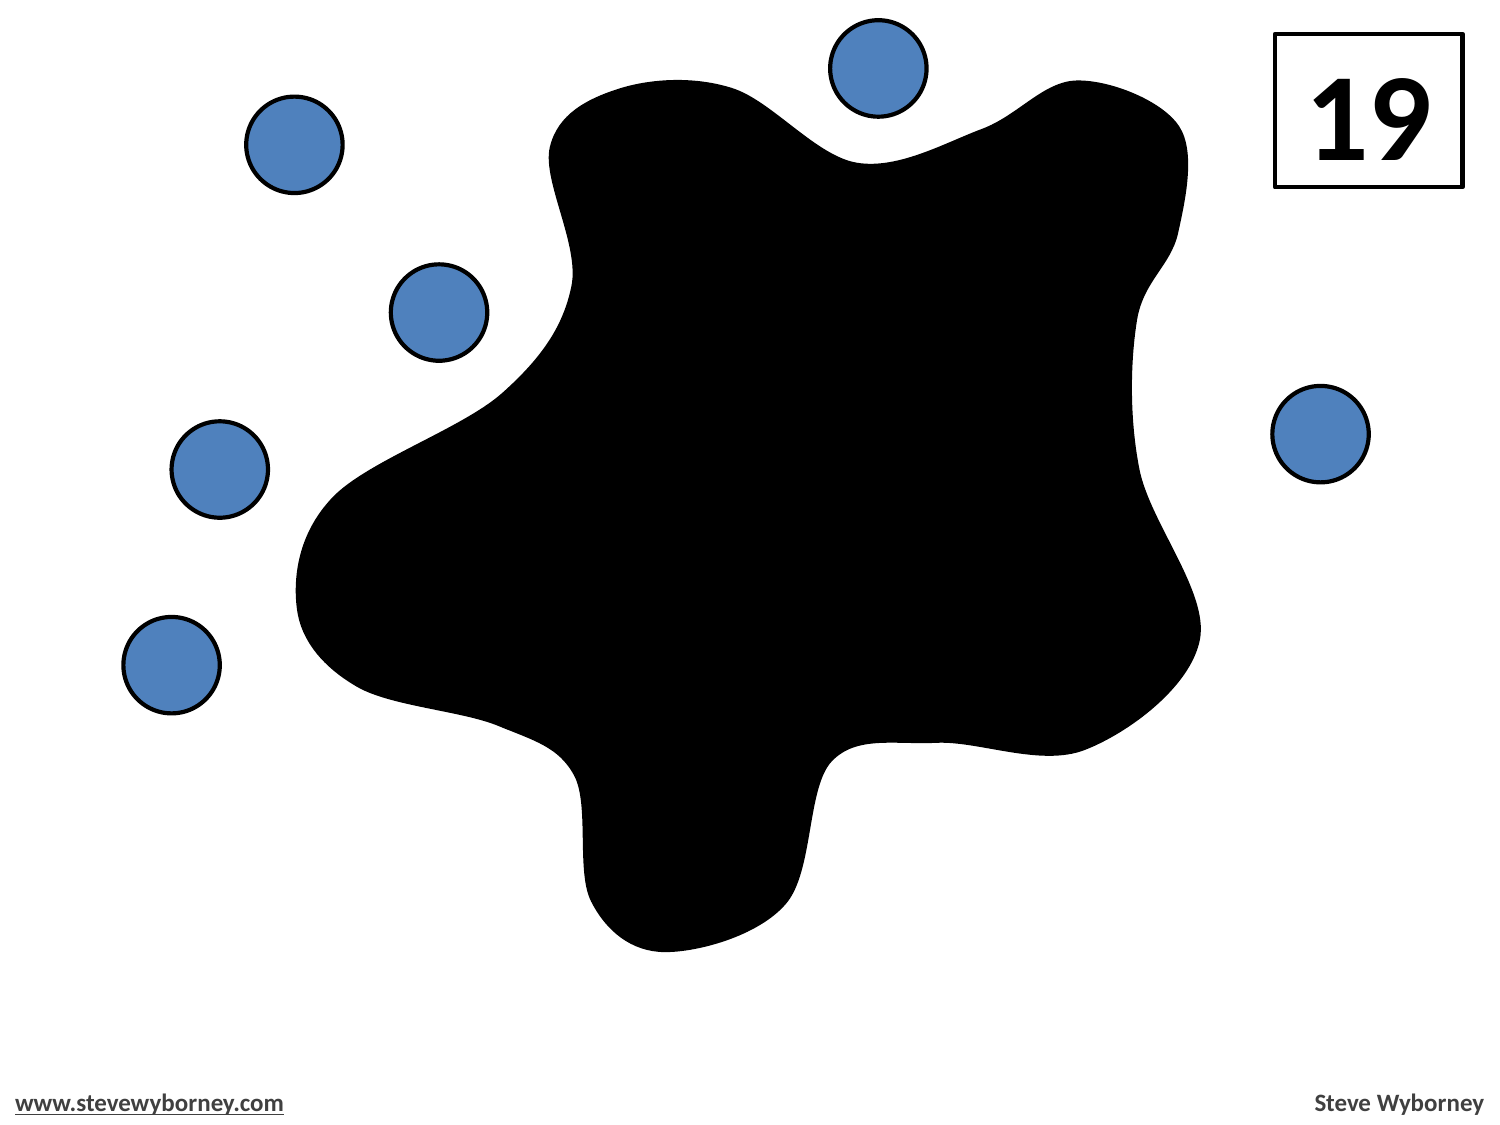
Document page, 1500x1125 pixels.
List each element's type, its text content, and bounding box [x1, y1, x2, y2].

text_box [244, 94, 345, 196]
text_box [1270, 383, 1371, 485]
text_box [388, 262, 490, 363]
text_box 19 [1273, 32, 1465, 189]
text_box [295, 79, 1201, 953]
text_box [121, 614, 222, 716]
text_box www.stevewyborney.com [0, 1079, 305, 1125]
text_box Steve Wyborney [1299, 1079, 1499, 1125]
text_box [169, 419, 271, 520]
text_box [828, 18, 929, 119]
